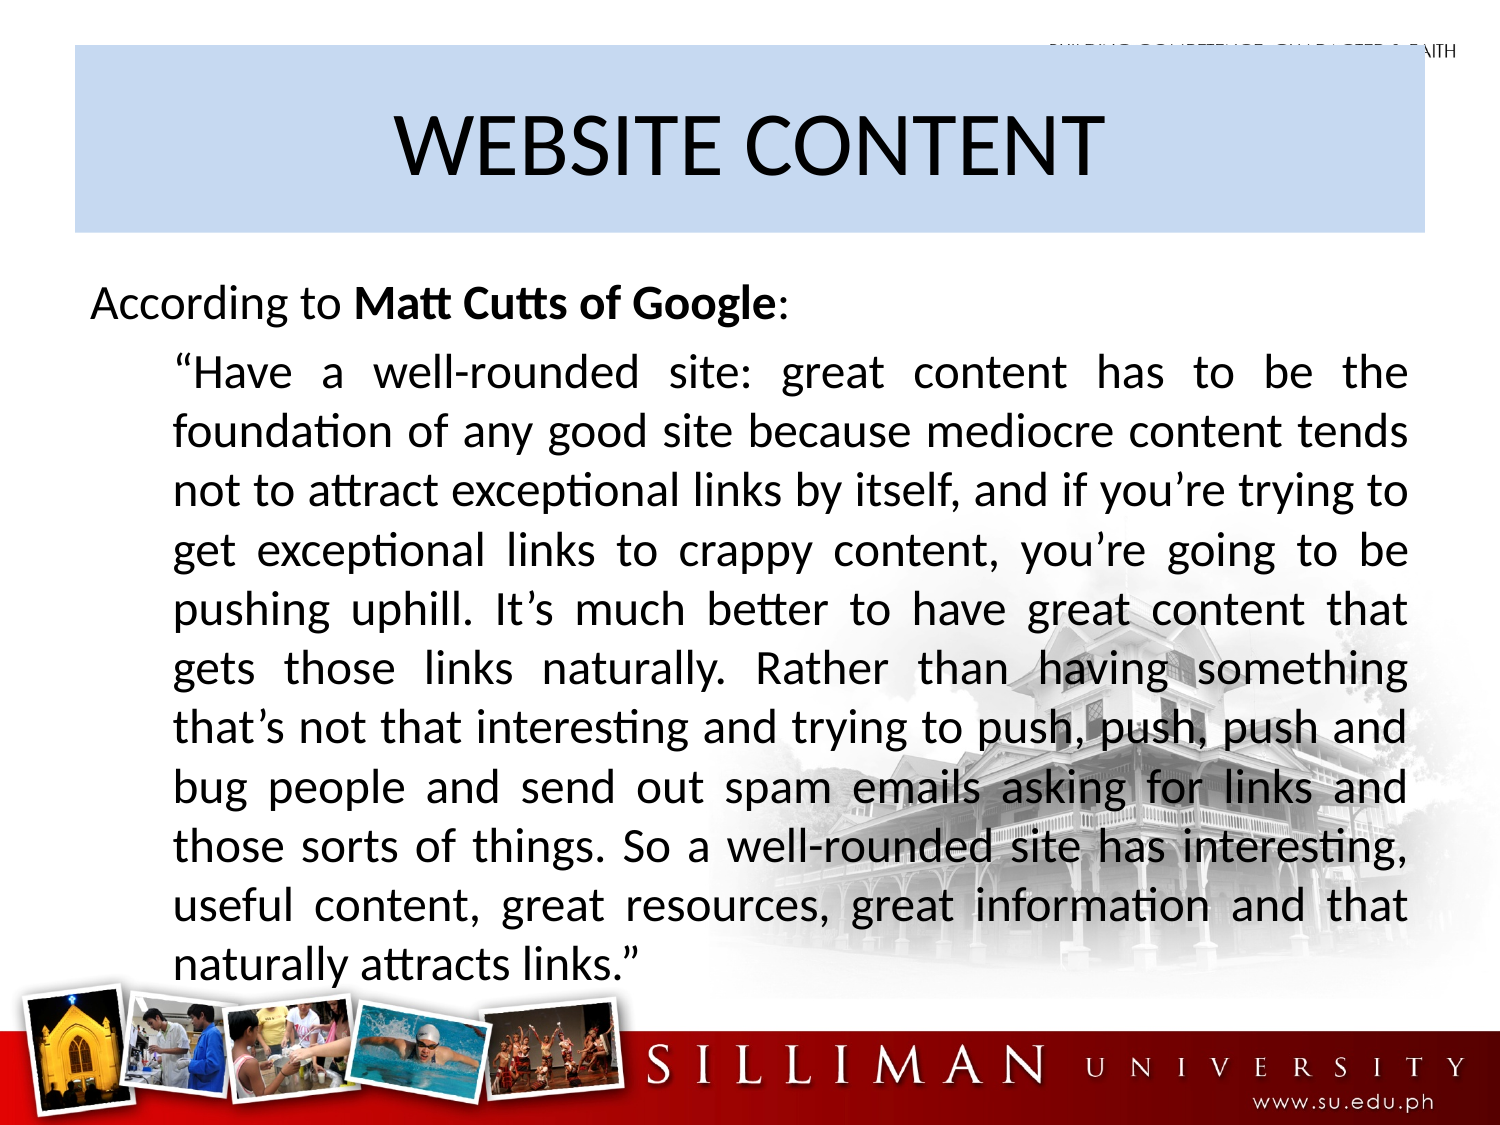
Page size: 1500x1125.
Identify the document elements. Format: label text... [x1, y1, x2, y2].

list According to Matt Cutts of Google: “Have a well-rounded site: great content has to be the foundation of any good site because mediocre content tends not to attract exceptional links by itself, and if you’re trying to get exceptional links to crappy content, you’re going to be pushing uphill. It’s much better to have great content that gets those links naturally. Rather than having something that’s not that interesting and trying to push, push, push and bug people and send out spam emails asking for links and those sorts of things. So a well-rounded site has interesting, useful content, great resources, great information and that naturally attracts links.” [75, 262, 1425, 1005]
picture [0, 0, 1500, 1125]
title WEBSITE CONTENT [75, 45, 1425, 233]
